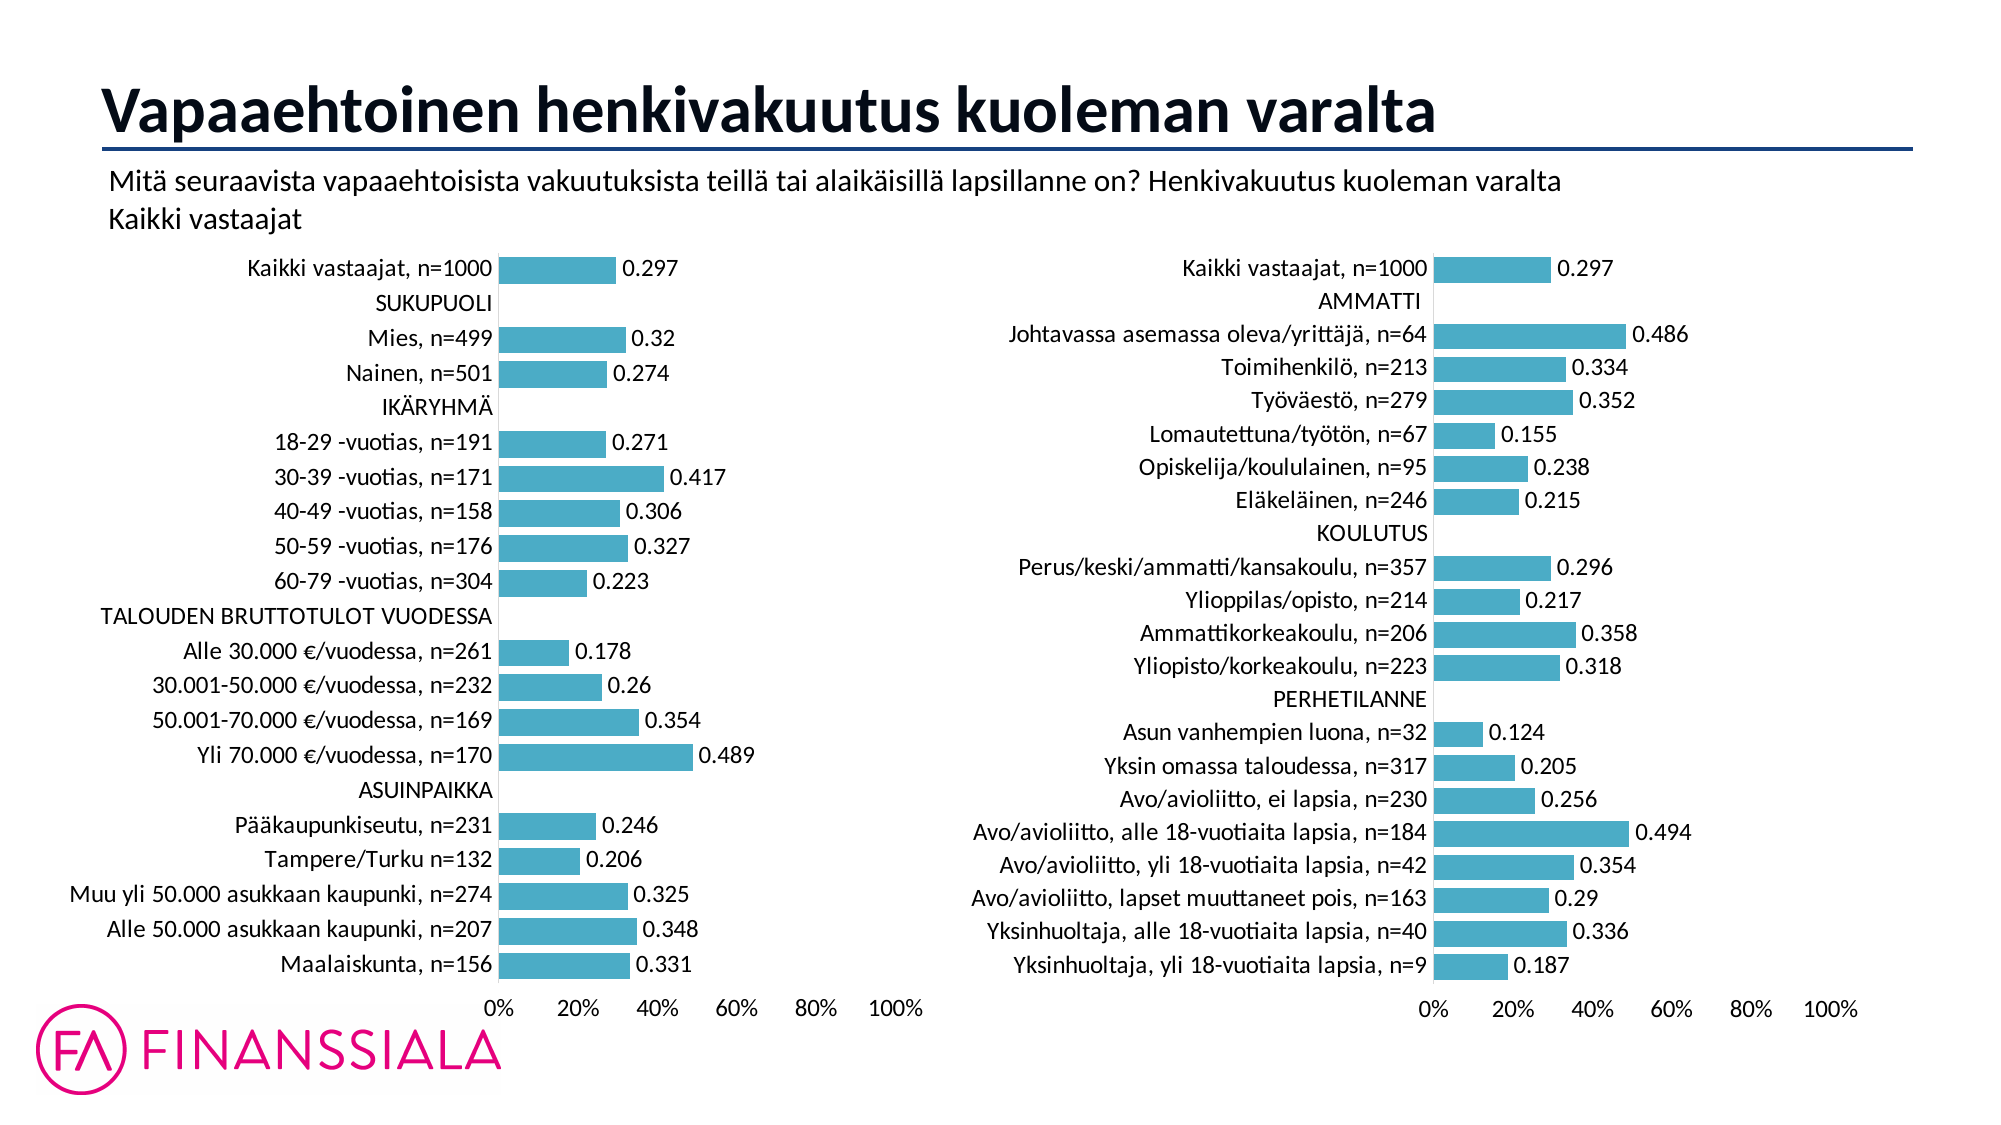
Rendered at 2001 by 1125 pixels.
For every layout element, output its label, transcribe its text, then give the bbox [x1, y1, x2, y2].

text_box Mitä seuraavista vapaaehtoisista vakuutuksista teillä tai alaikäisillä lapsillanne on? Henkivakuutus kuoleman varalta Kaikki vastaajat [93, 152, 1914, 200]
chart [0, 200, 1949, 1049]
picture [36, 1049, 501, 1095]
text_box Vapaaehtoinen henkivakuutus kuoleman varalta [87, 74, 1867, 200]
